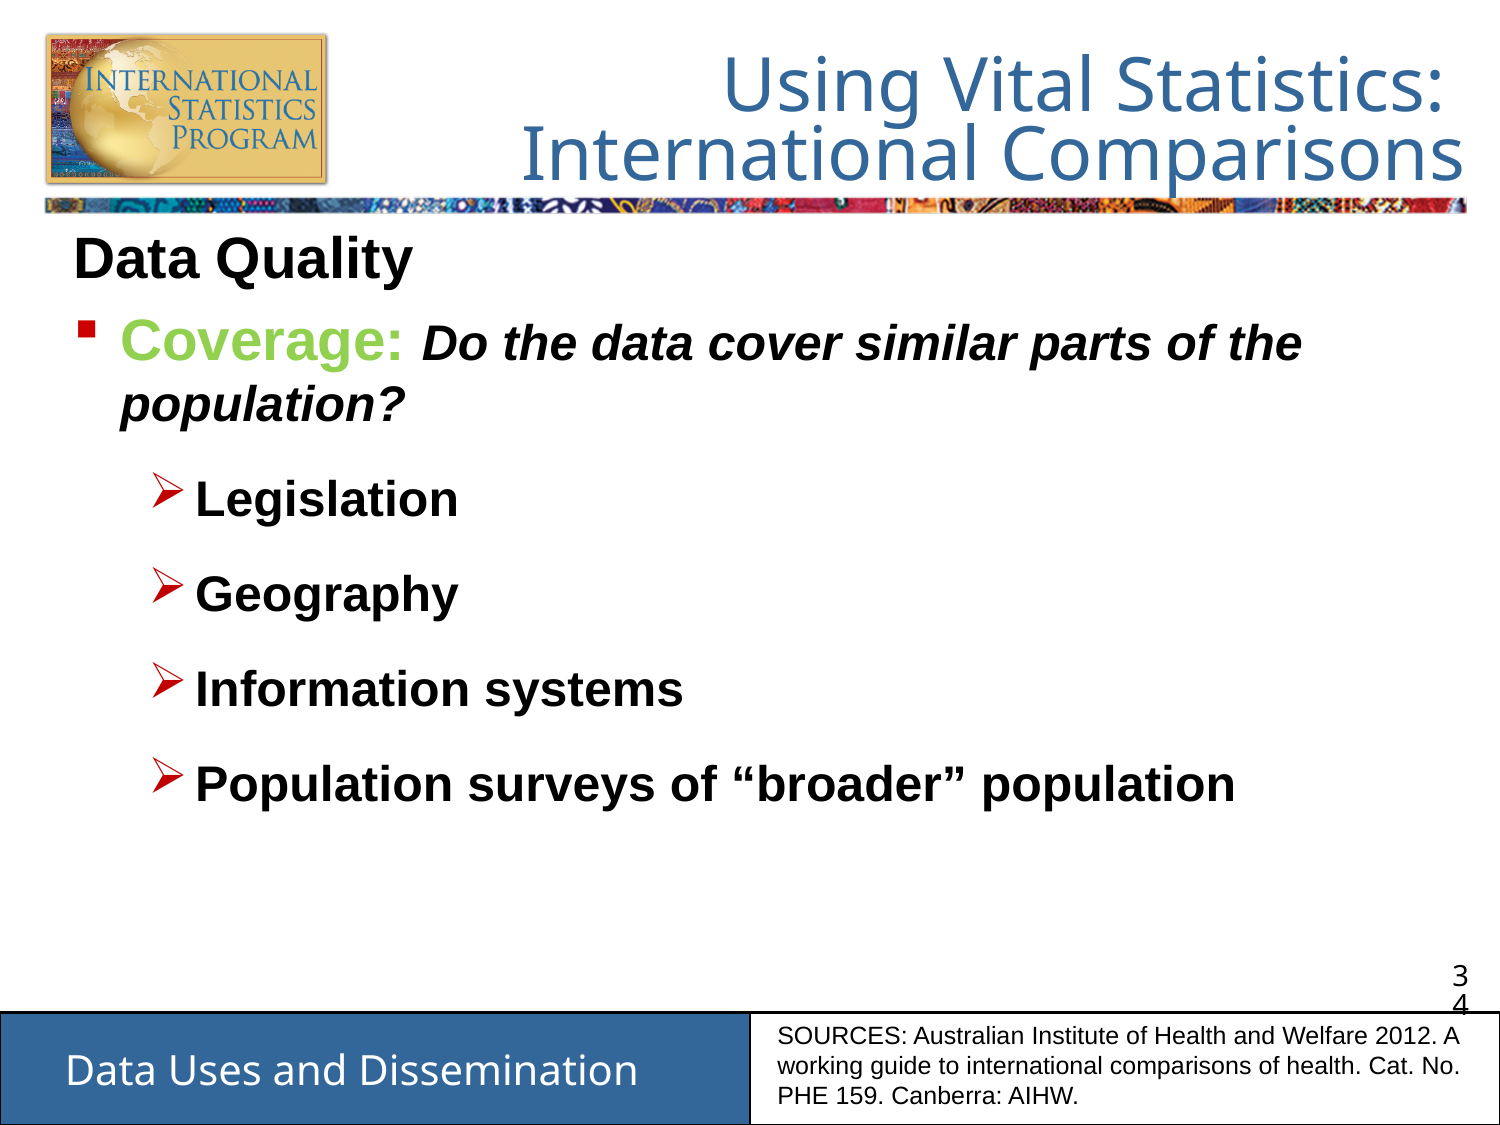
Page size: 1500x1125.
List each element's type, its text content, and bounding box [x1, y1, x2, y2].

picture [160, 204, 169, 212]
title Using Vital Statistics: International Comparisons [105, 75, 1481, 179]
picture [1, 1014, 749, 1124]
list Data Quality Coverage: Do the data cover similar parts of the population? Legislation Geography Information systems Population surveys of “broader” population [58, 212, 1475, 988]
text_box SOURCES: Australian Institute of Health and Welfare 2012. A working guide to international comparisons of health. Cat. No. PHE 159. Canberra: AIHW. [762, 1012, 1488, 1125]
picture [37, 24, 1481, 219]
